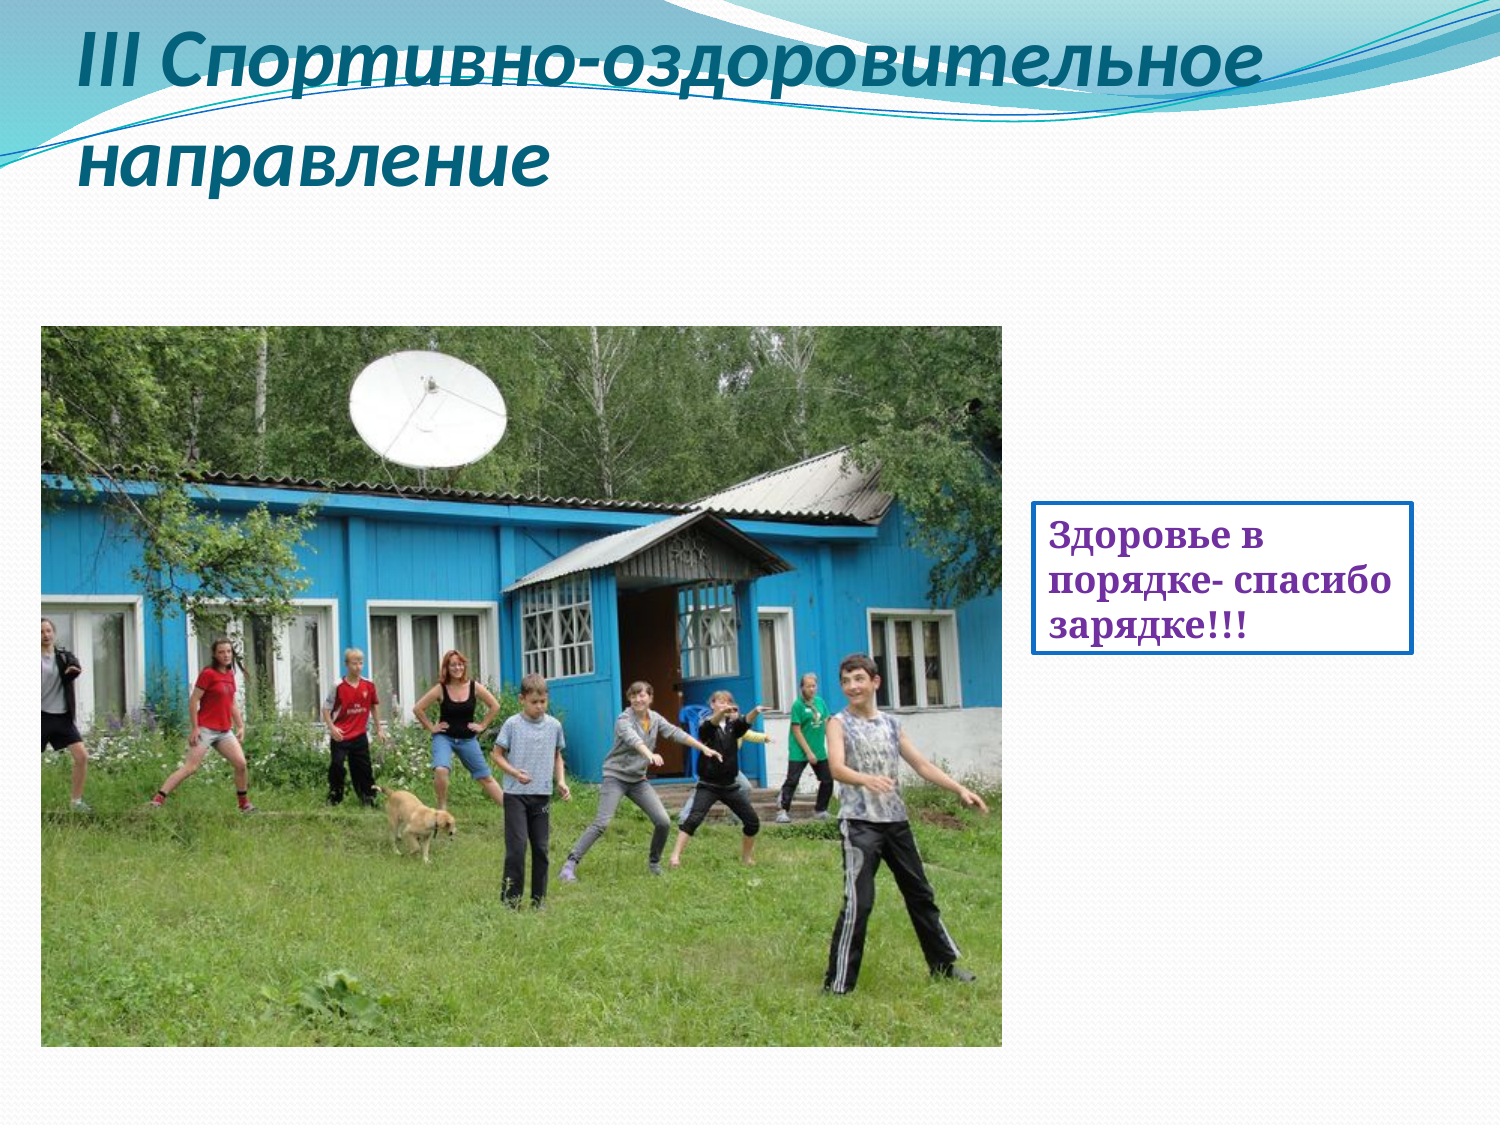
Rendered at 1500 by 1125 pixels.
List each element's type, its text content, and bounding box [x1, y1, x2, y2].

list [41, 326, 1002, 1047]
title III Спортивно-оздоровительное направление [75, 115, 1425, 303]
text_box Здоровье в порядке- спасибо зарядке!!! [1031, 501, 1414, 655]
